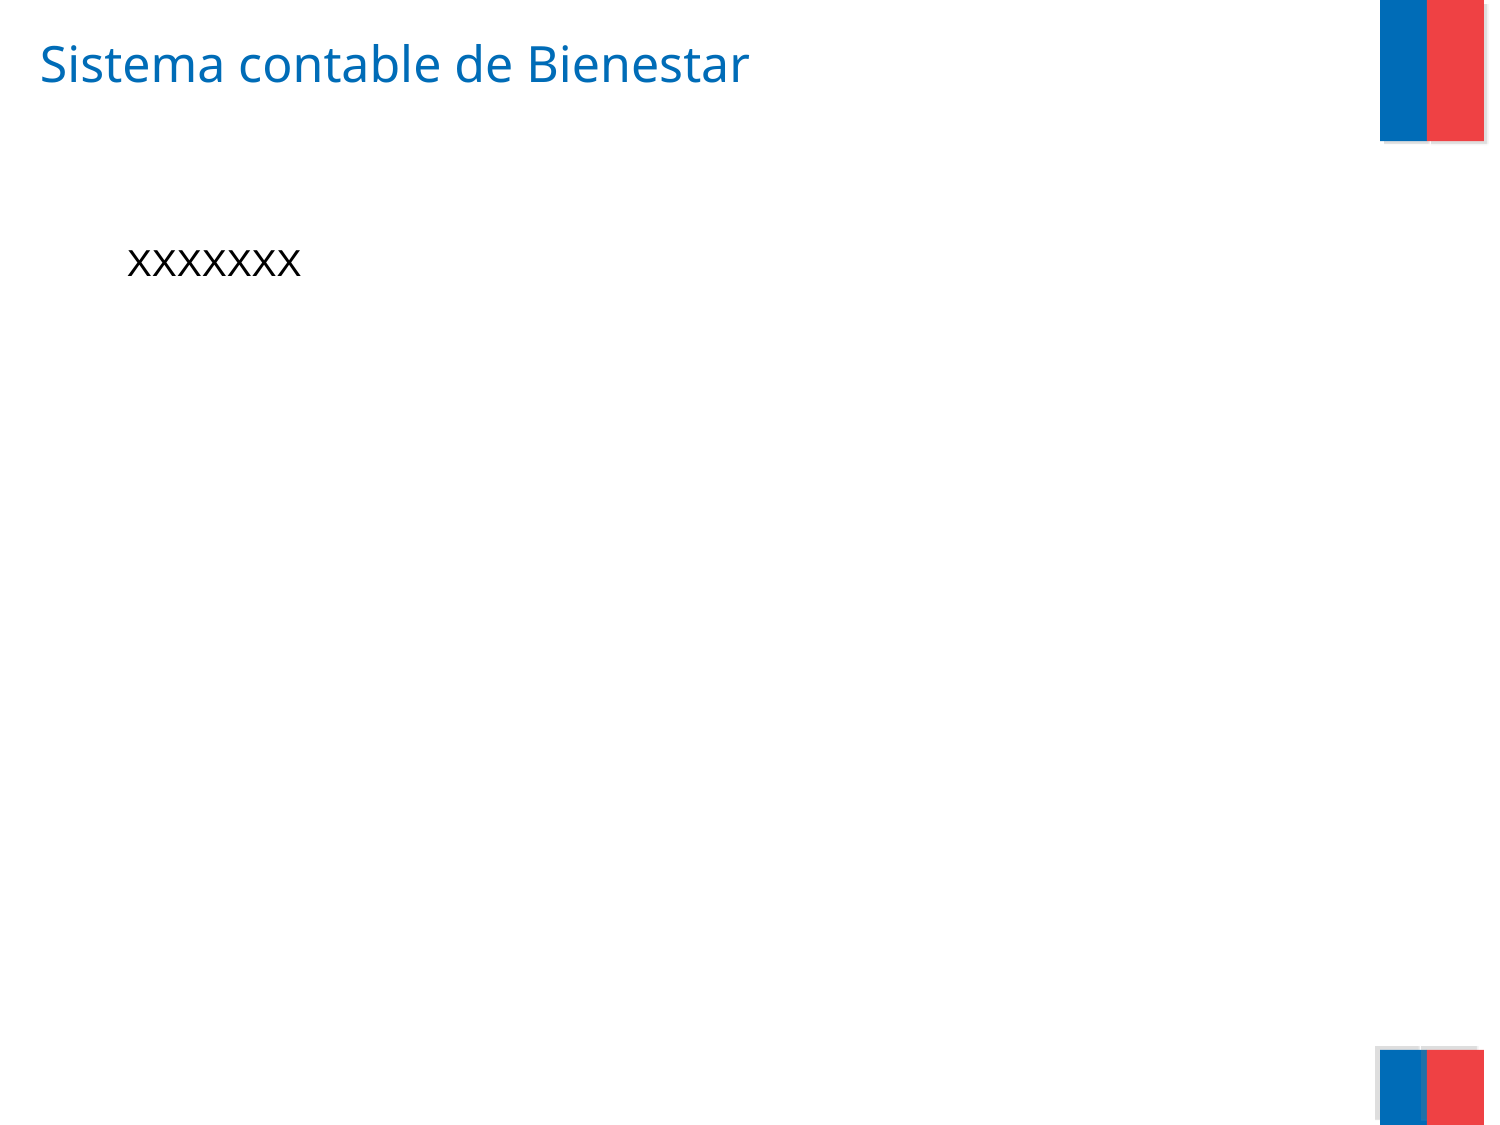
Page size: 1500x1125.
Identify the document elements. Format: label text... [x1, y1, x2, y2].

text_box XXXXXXX [112, 231, 1317, 292]
title Sistema contable de Bienestar [24, 24, 1365, 213]
